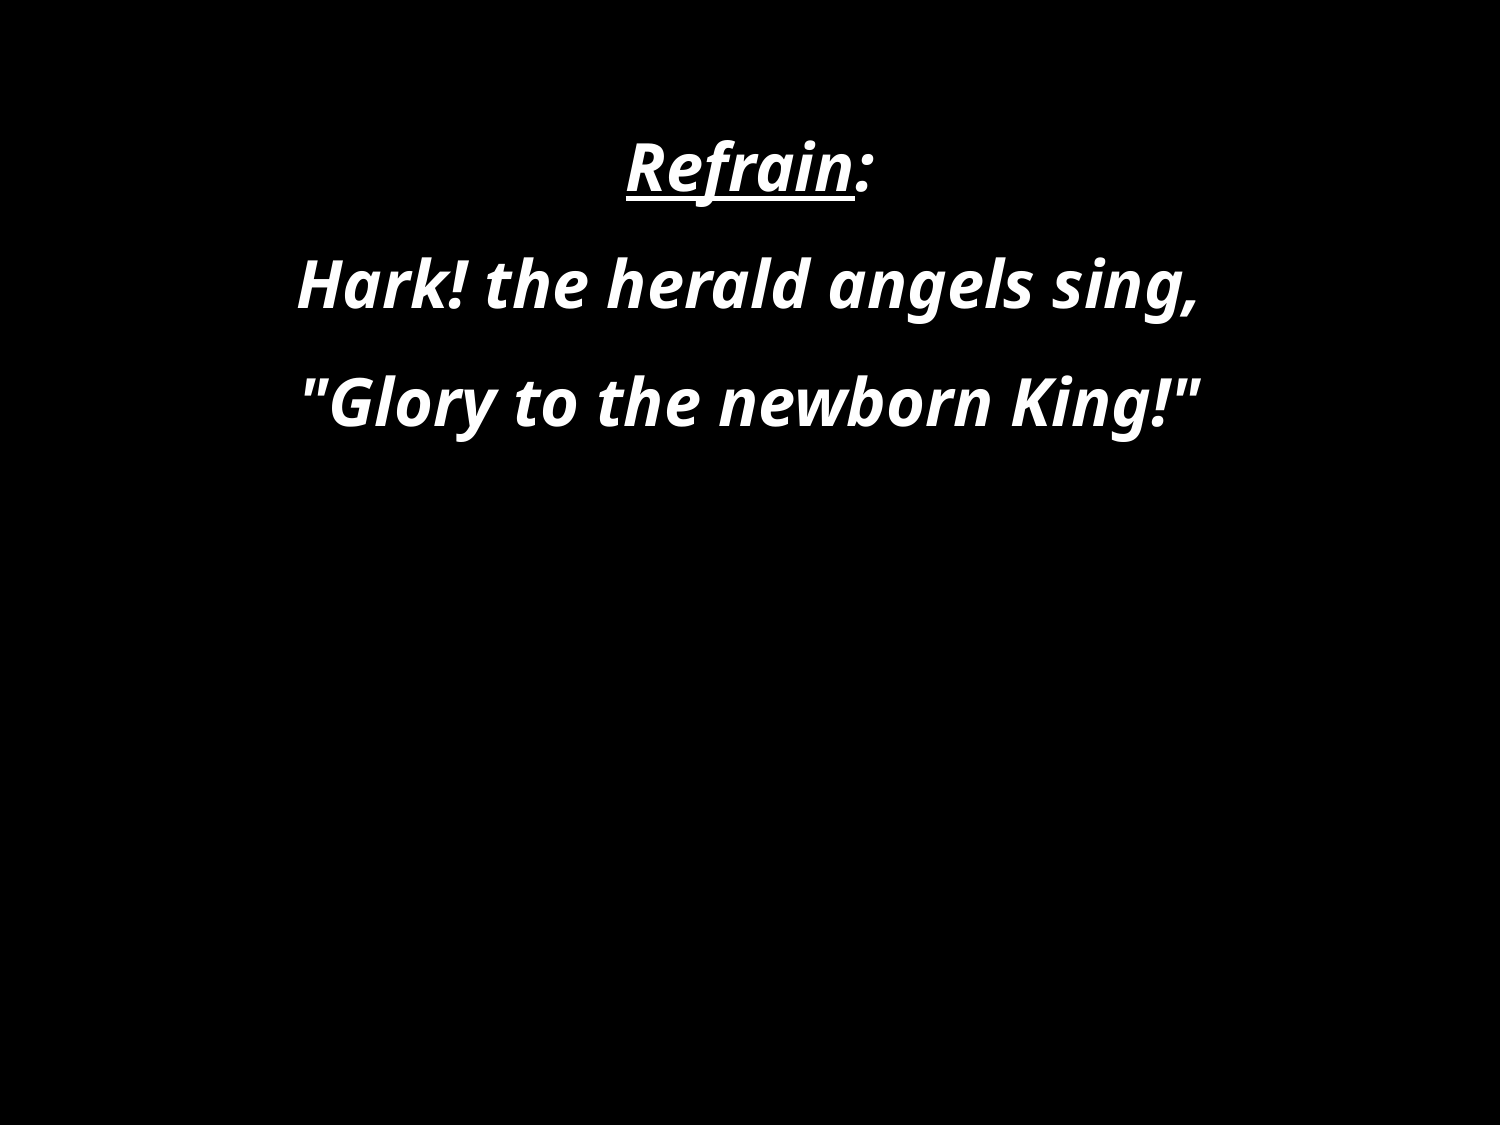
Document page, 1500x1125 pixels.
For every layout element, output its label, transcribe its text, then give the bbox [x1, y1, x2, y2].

text_box Refrain: Hark! the herald angels sing, "Glory to the newborn King!" [0, 0, 1500, 448]
